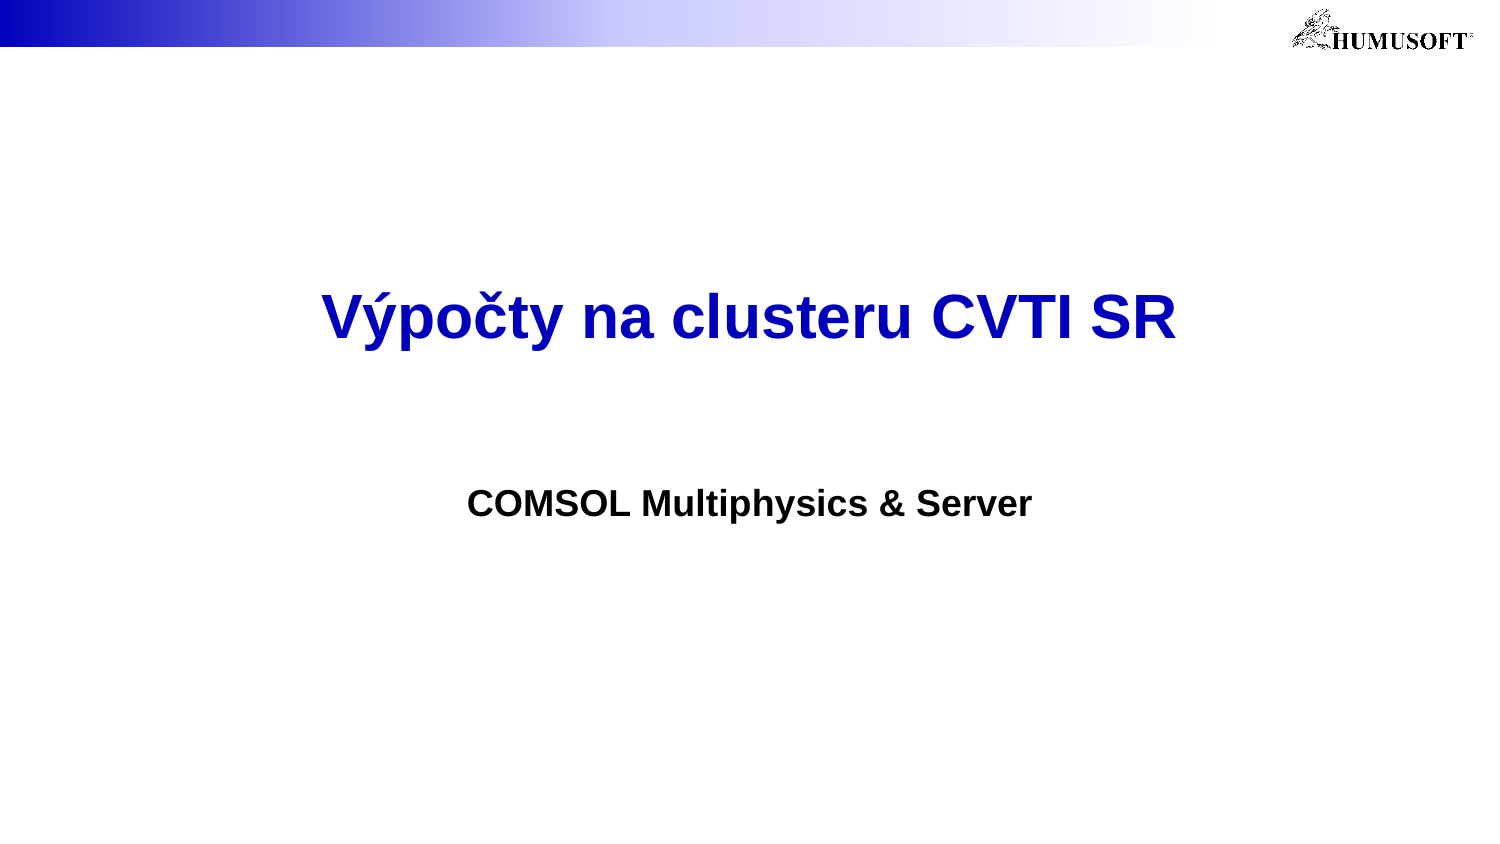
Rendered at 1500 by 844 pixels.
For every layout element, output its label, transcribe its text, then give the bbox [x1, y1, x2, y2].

subtitle COMSOL Multiphysics & Server [225, 478, 1275, 531]
title Výpočty na clusteru CVTI SR [30, 278, 1470, 358]
picture [1291, 8, 1474, 50]
